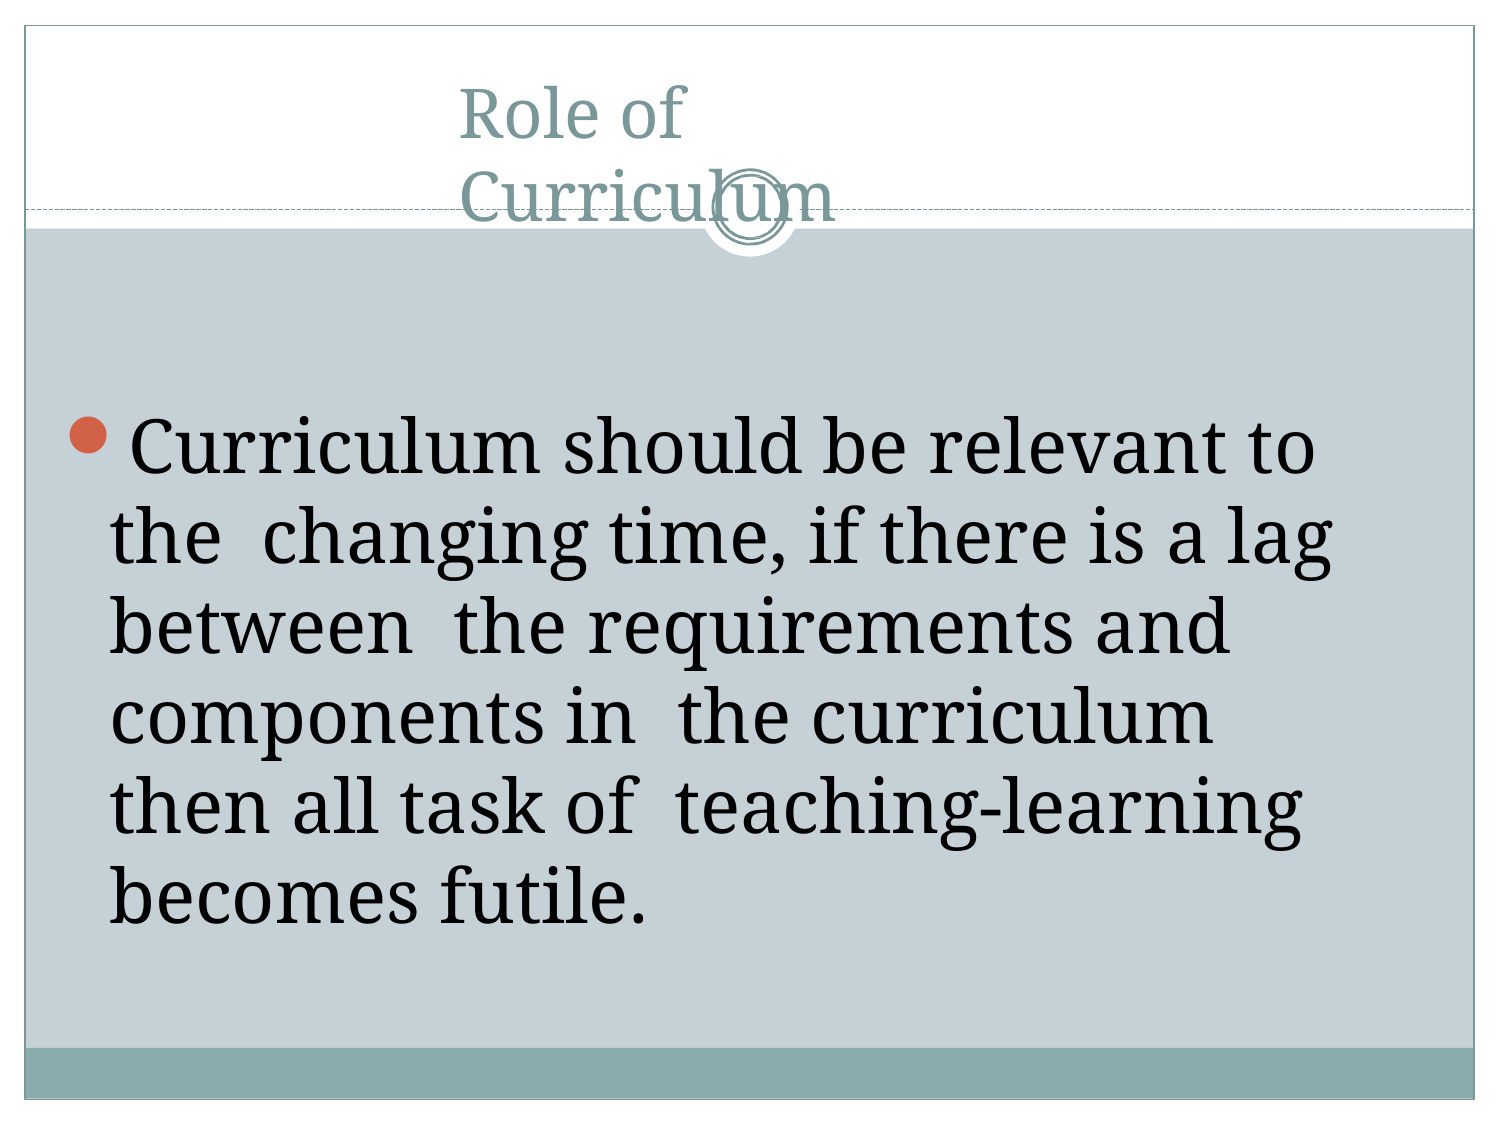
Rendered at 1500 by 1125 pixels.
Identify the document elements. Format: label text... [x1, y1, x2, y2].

text_box Curriculum should be relevant to the changing time, if there is a lag between the requirements and components in the curriculum then all task of teaching-learning becomes futile. [62, 396, 1395, 939]
title Role of Curriculum [456, 67, 1043, 258]
